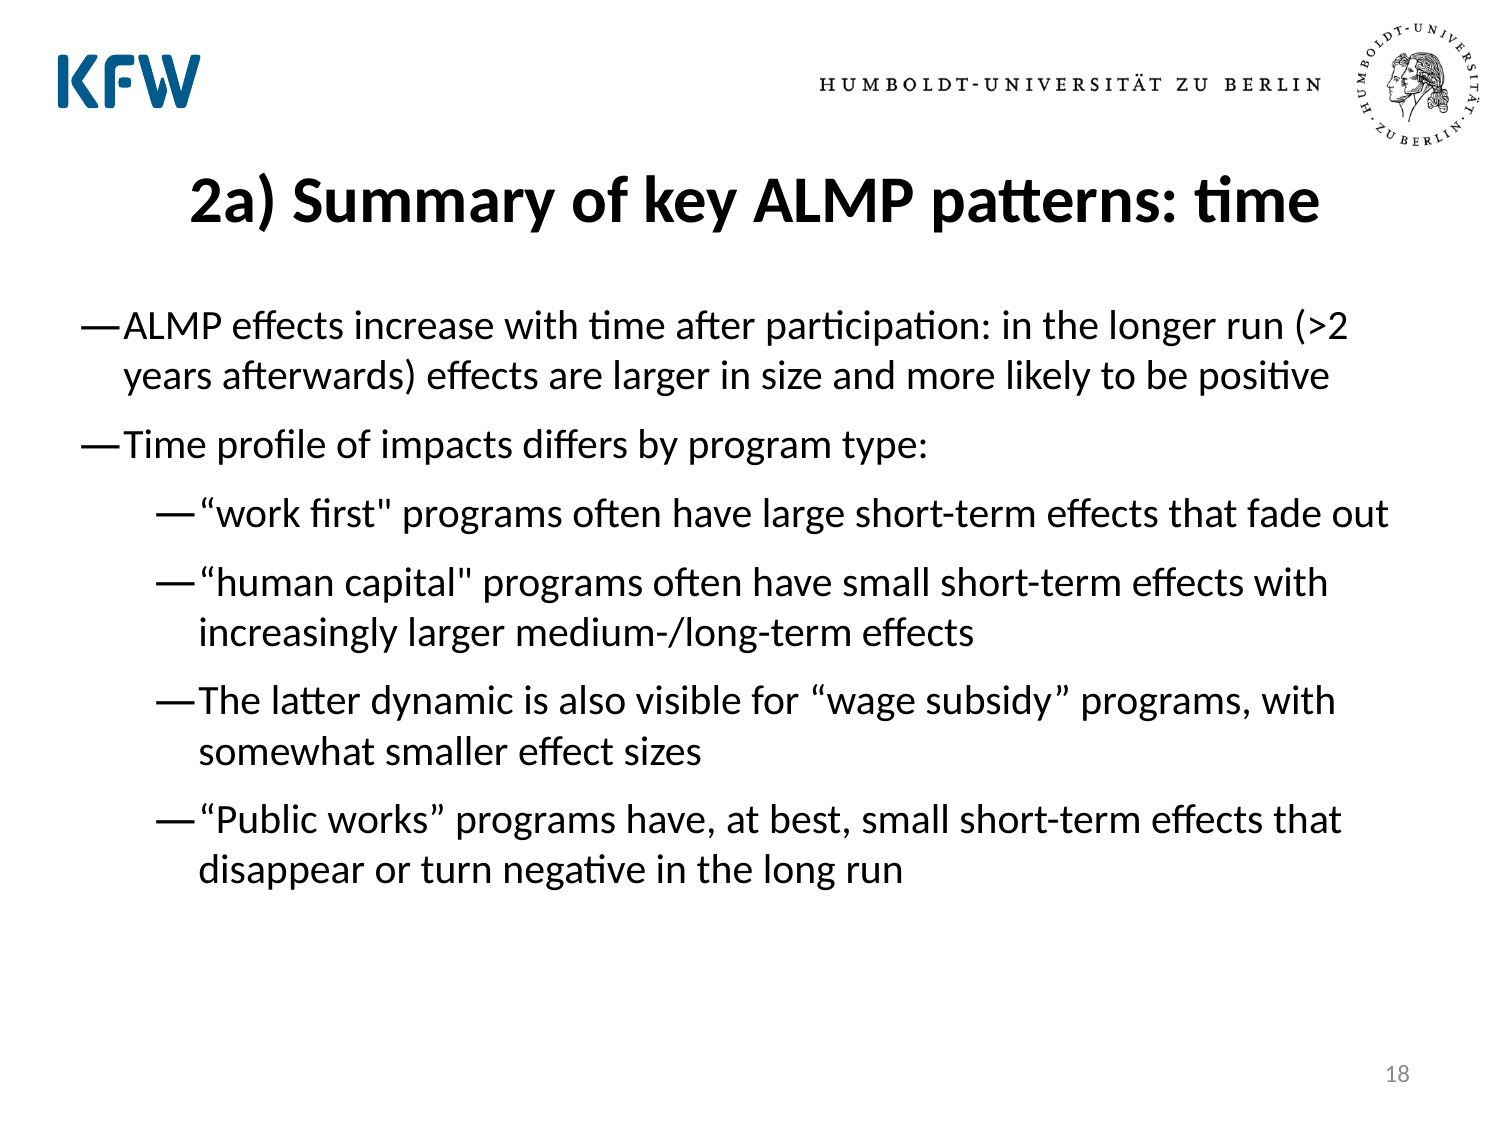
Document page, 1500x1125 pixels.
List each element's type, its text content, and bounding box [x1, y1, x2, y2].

text_box ALMP effects increase with time after participation: in the longer run (>2 years afterwards) effects are larger in size and more likely to be positive Time profile of impacts differs by program type: “work first" programs often have large short-term effects that fade out “human capital" programs often have small short-term effects with increasingly larger medium-/long-term effects The latter dynamic is also visible for “wage subsidy” programs, with somewhat smaller effect sizes “Public works” programs have, at best, small short-term effects that disappear or turn negative in the long run [64, 290, 1459, 946]
text_box 2a) Summary of key ALMP patterns: time [29, 148, 1483, 266]
slide_number 18 [1074, 1042, 1425, 1103]
picture [820, 18, 1483, 148]
